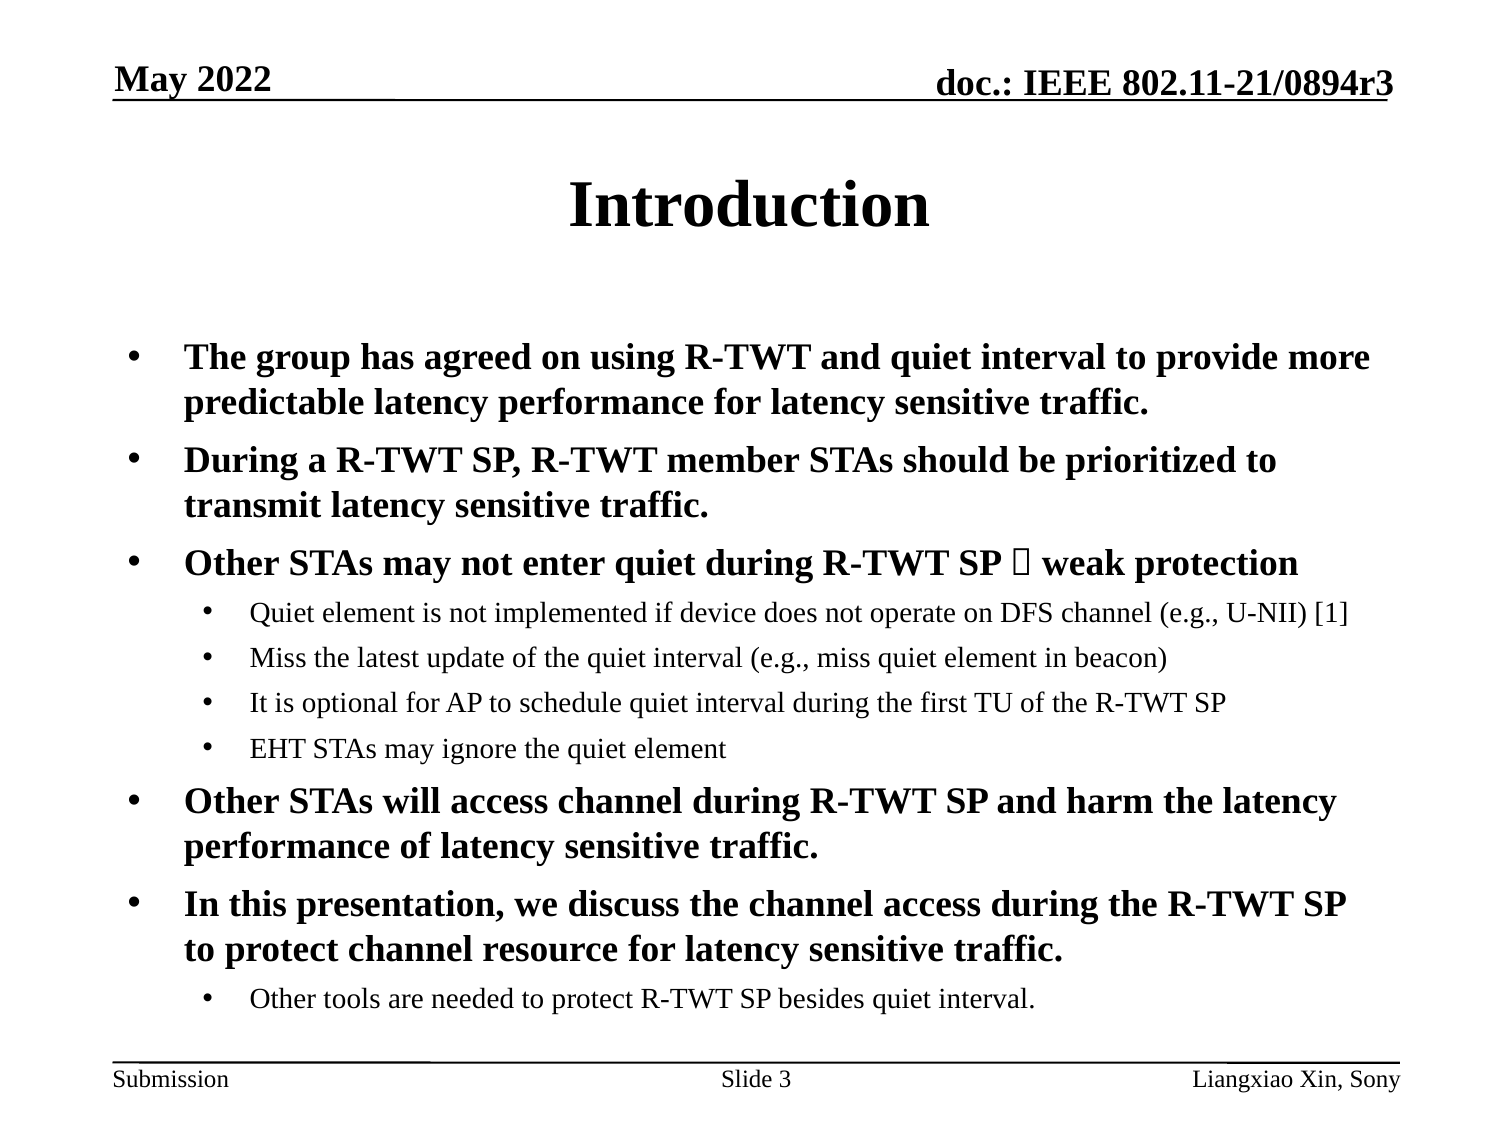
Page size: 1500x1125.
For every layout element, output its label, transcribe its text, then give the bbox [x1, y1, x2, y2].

slide_number Slide 3 [712, 1061, 800, 1123]
list The group has agreed on using R-TWT and quiet interval to provide more predictable latency performance for latency sensitive traffic. During a R-TWT SP, R-TWT member STAs should be prioritized to transmit latency sensitive traffic. Other STAs may not enter quiet during R-TWT SP  weak protection Quiet element is not implemented if device does not operate on DFS channel (e.g., U-NII) [1] Miss the latest update of the quiet interval (e.g., miss quiet element in beacon) It is optional for AP to schedule quiet interval during the first TU of the R-TWT SP EHT STAs may ignore the quiet element Other STAs will access channel during R-TWT SP and harm the latency performance of latency sensitive traffic. In this presentation, we discuss the channel access during the R-TWT SP to protect channel resource for latency sensitive traffic. Other tools are needed to protect R-TWT SP besides quiet interval. [112, 324, 1388, 1000]
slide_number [114, 54, 423, 100]
title Introduction [112, 112, 1388, 288]
footer Liangxiao Xin, Sony [878, 1061, 1402, 1093]
